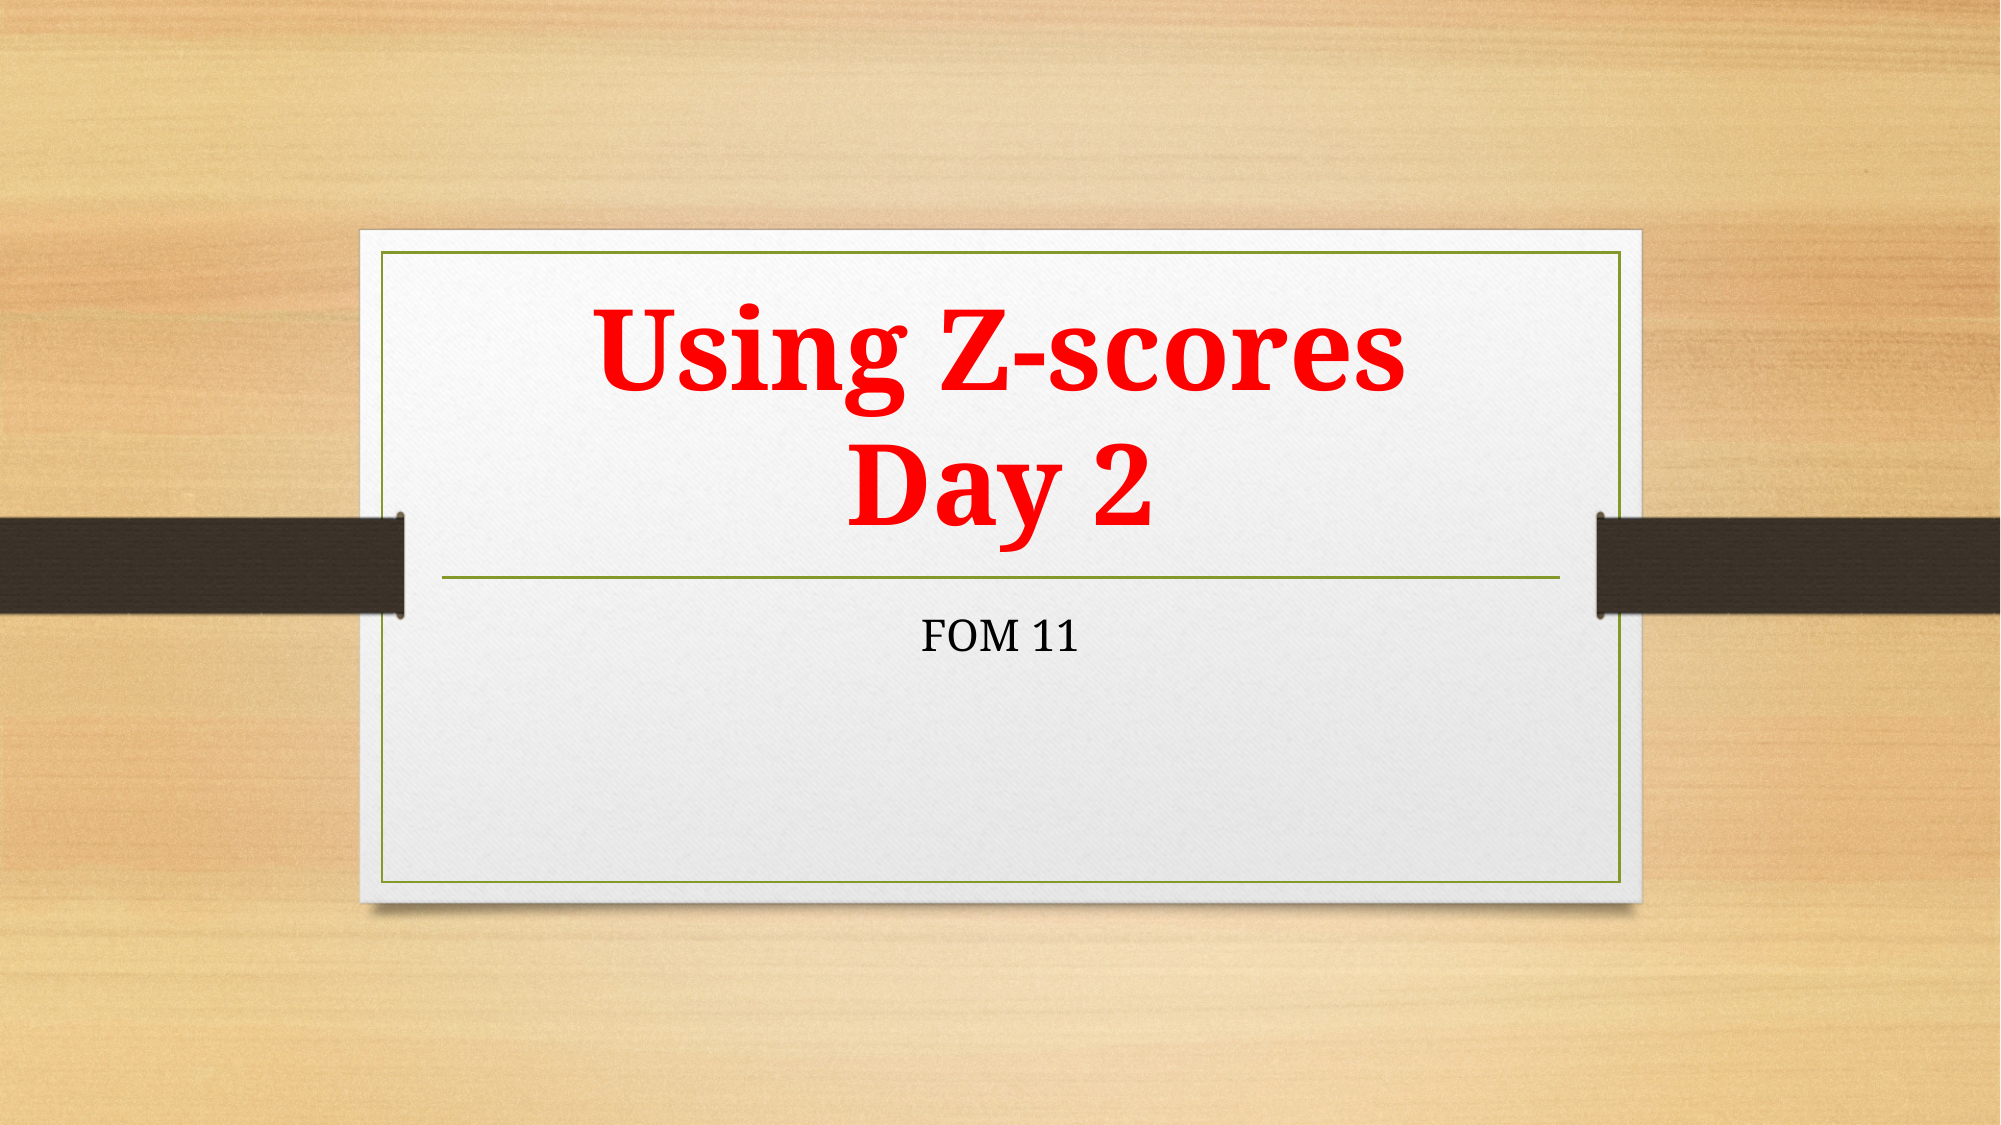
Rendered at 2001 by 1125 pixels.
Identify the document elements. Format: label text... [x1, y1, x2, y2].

subtitle FOM 11 [441, 600, 1560, 817]
picture [0, 0, 2001, 1125]
title Using Z-scores Day 2 [441, 306, 1560, 556]
